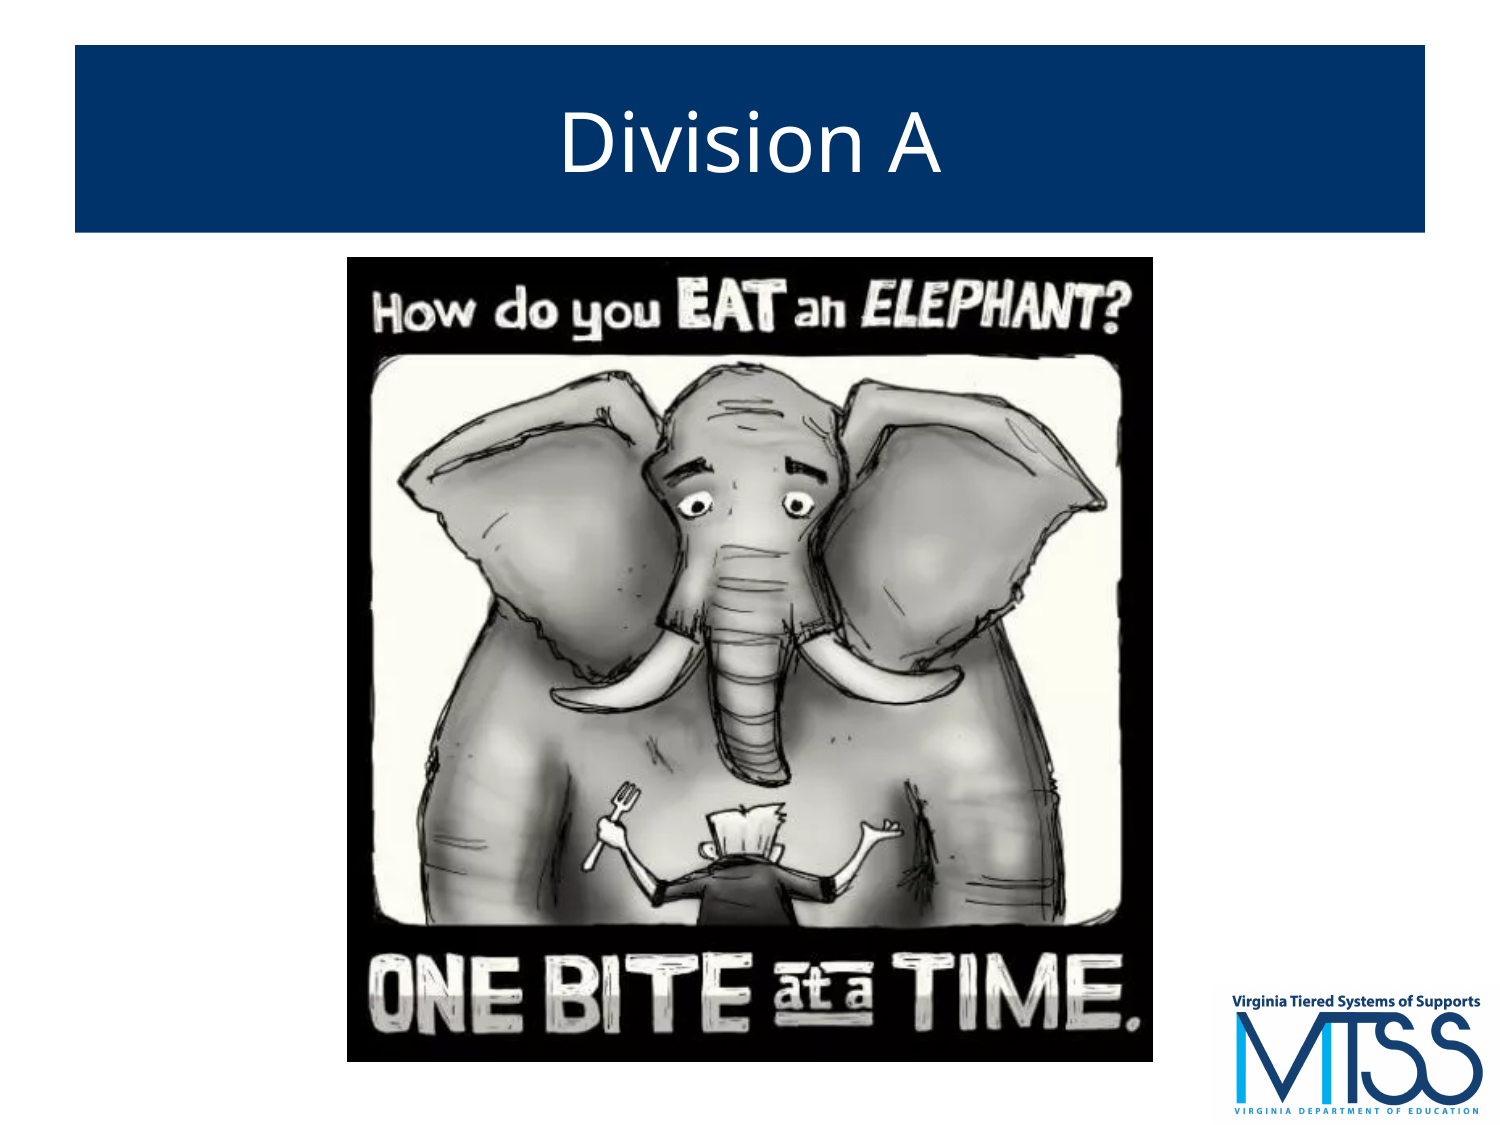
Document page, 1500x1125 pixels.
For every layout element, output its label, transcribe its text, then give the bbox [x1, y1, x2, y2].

title Division A [75, 45, 1425, 233]
picture [347, 257, 1153, 1062]
picture [1212, 986, 1500, 1125]
